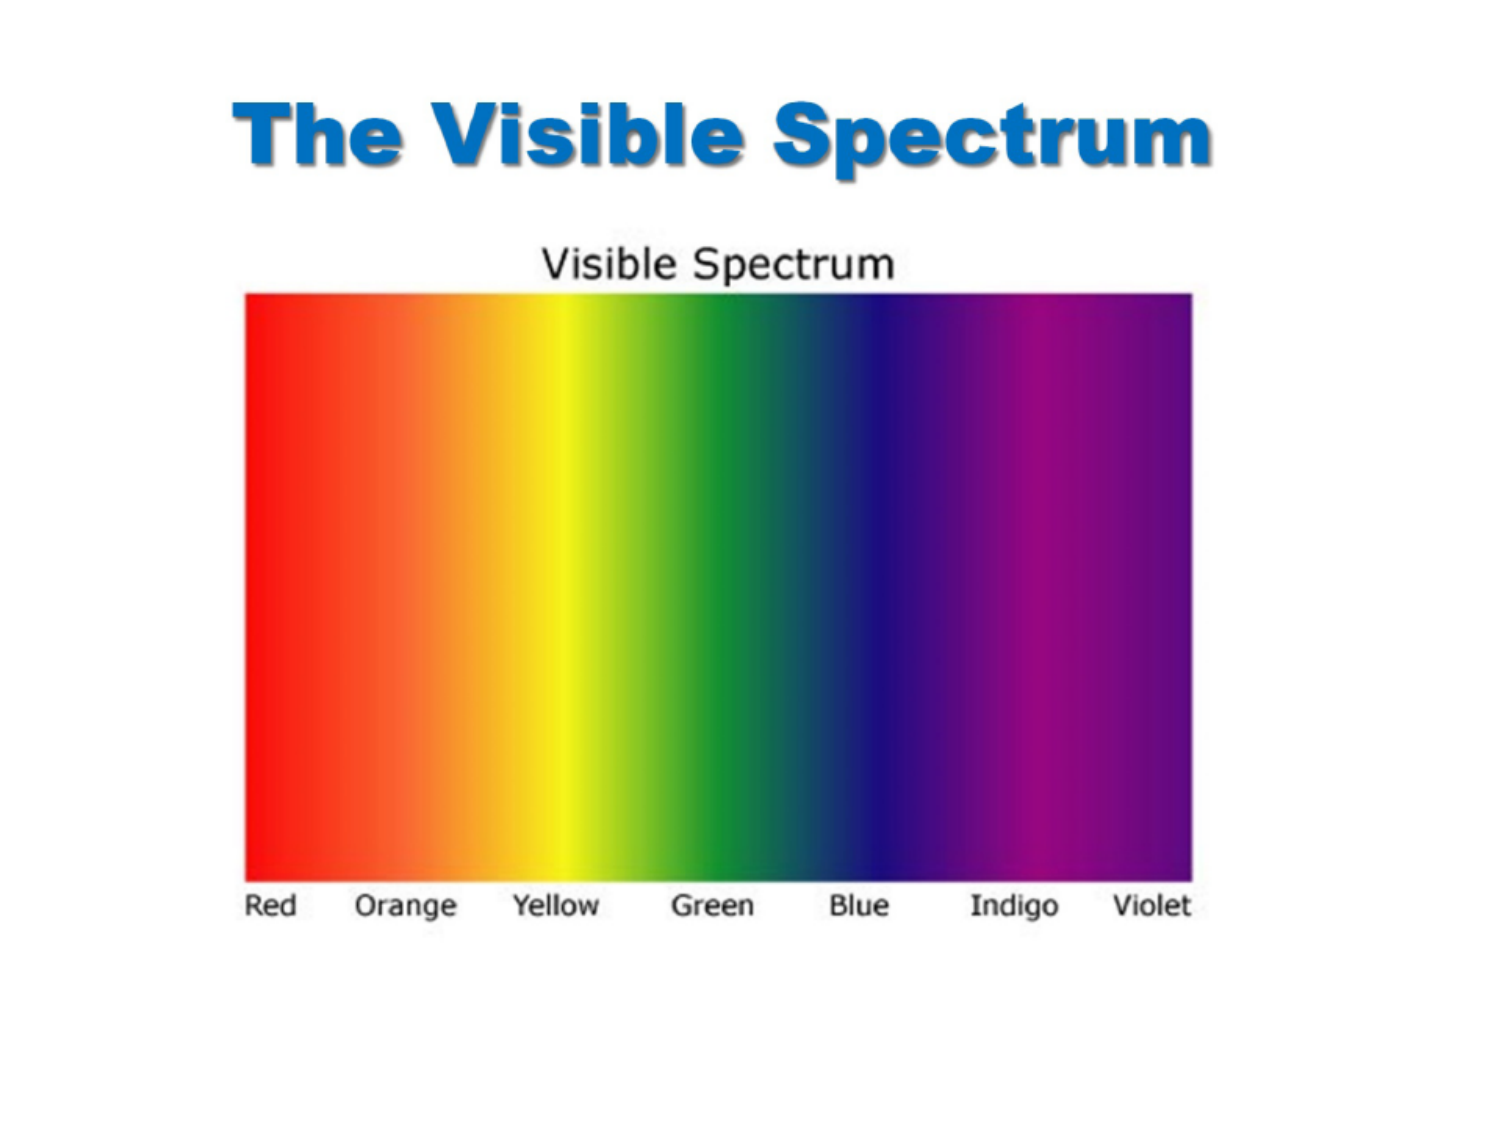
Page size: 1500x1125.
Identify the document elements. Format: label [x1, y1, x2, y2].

picture [174, 62, 1266, 955]
